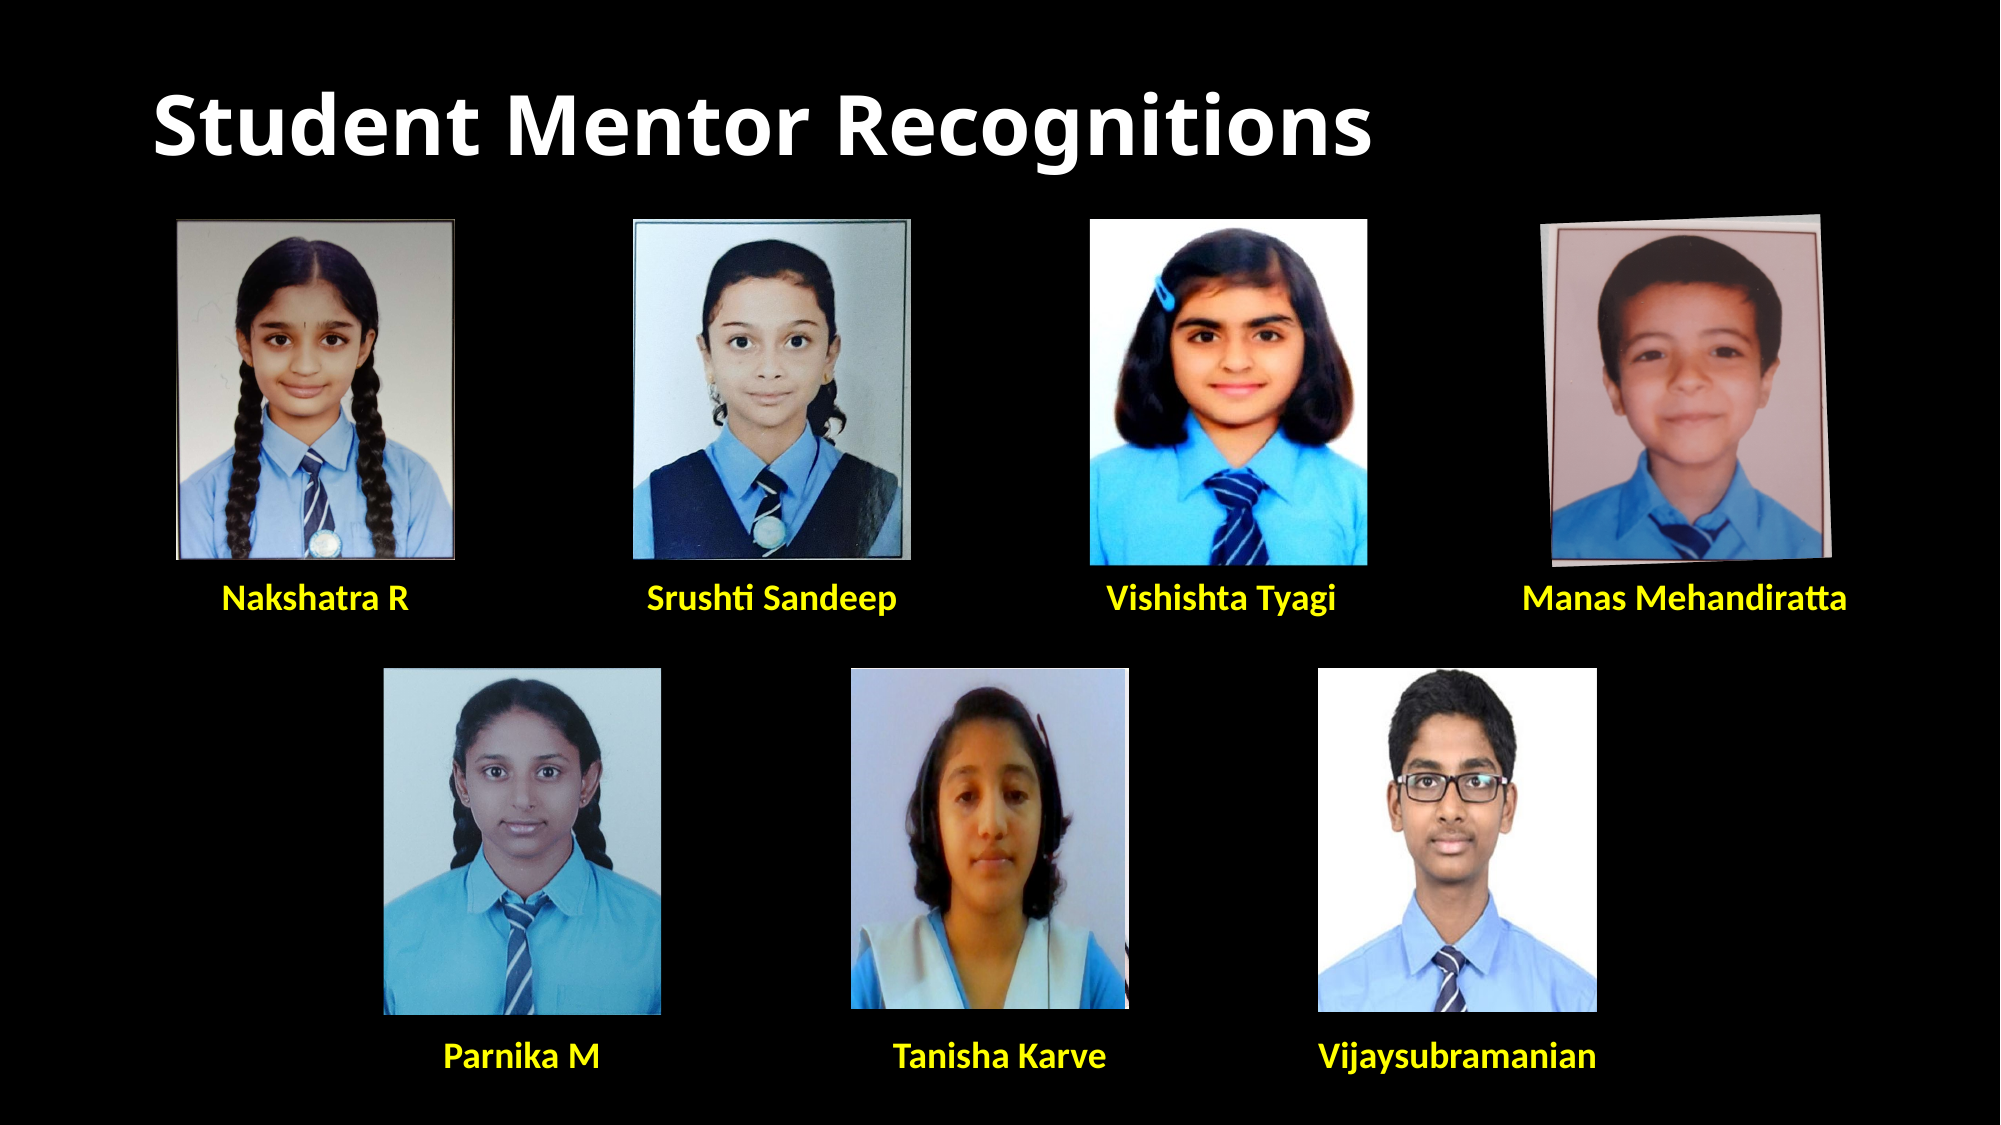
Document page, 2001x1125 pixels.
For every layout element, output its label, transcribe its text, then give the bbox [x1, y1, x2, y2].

picture [383, 668, 662, 1015]
picture [176, 219, 455, 560]
picture [1541, 215, 1832, 565]
text_box Vijaysubramanian [1298, 1023, 1617, 1084]
picture [1318, 668, 1597, 1012]
text_box Vishishta Tyagi [1082, 565, 1361, 626]
picture [633, 219, 911, 560]
text_box Srushti Sandeep [627, 565, 918, 626]
picture [1089, 219, 1368, 566]
picture [851, 668, 1129, 1009]
text_box Tanisha Karve [861, 1023, 1139, 1084]
text_box Manas Mehandiratta [1503, 565, 1867, 626]
text_box Nakshatra R [176, 565, 455, 626]
text_box Parnika M [383, 1023, 661, 1084]
title Student Mentor Recognitions [137, 19, 1863, 238]
